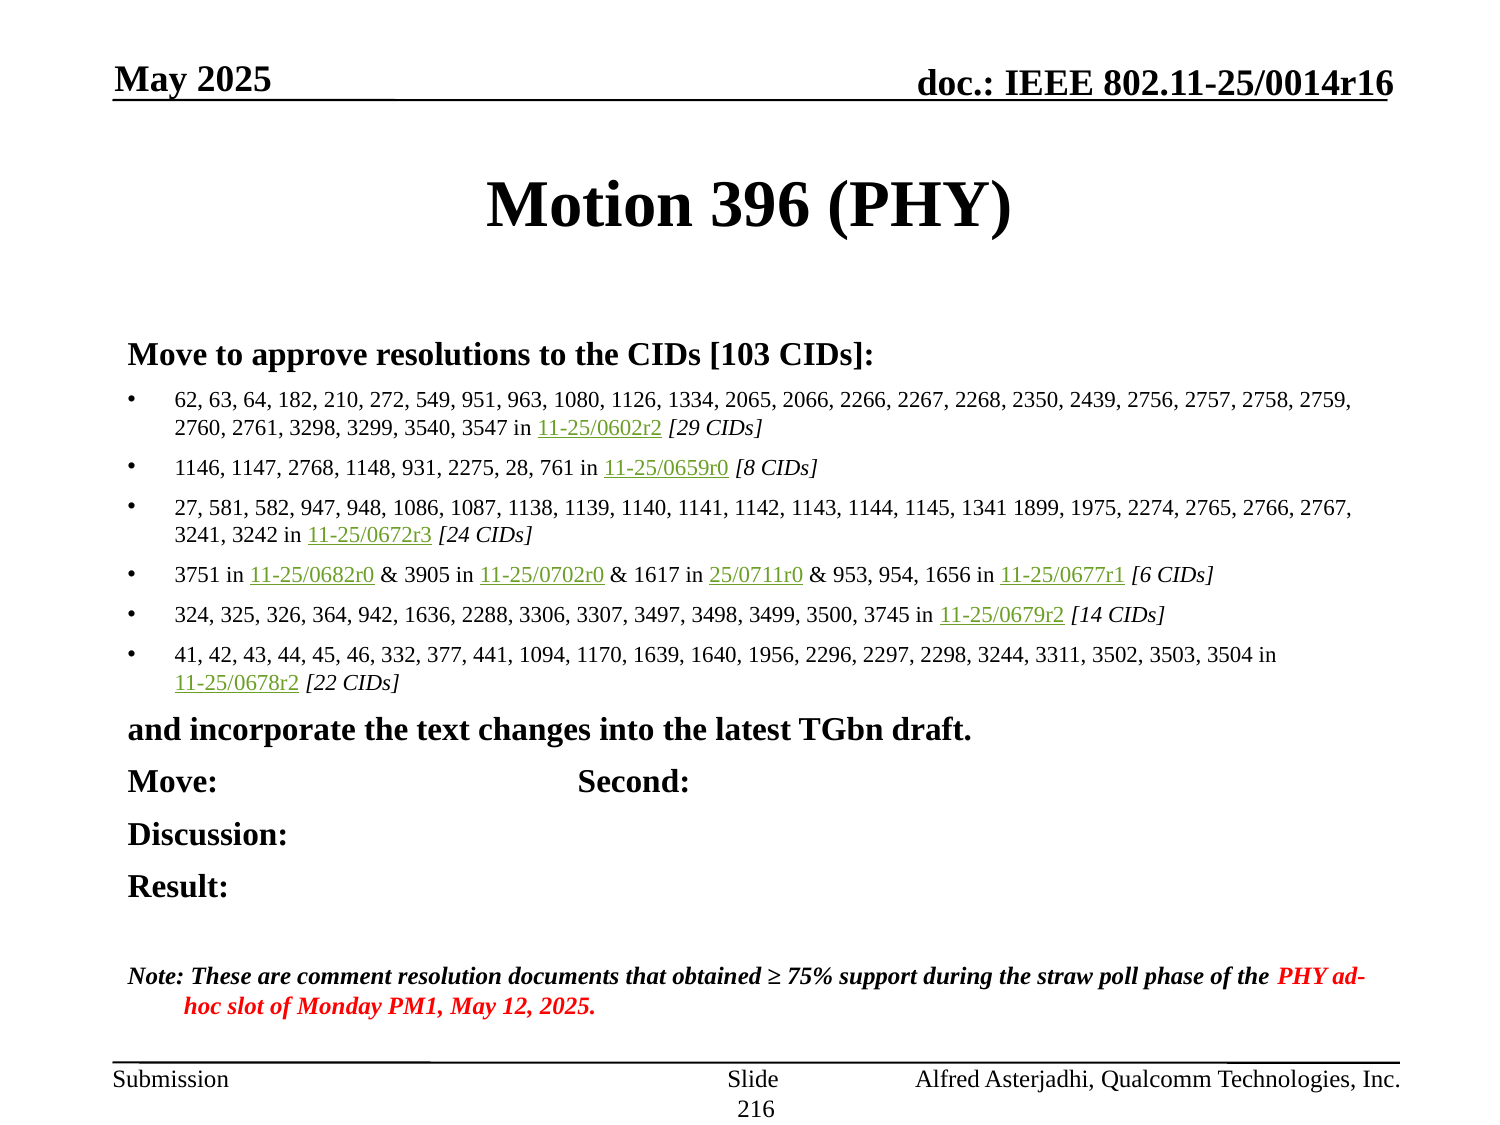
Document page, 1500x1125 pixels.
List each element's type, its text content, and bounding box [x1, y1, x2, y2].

footer Alfred Asterjadhi, Qualcomm Technologies, Inc. [878, 1061, 1402, 1093]
slide_number Slide 216 [712, 1061, 800, 1123]
list Move to approve resolutions to the CIDs [103 CIDs]: 62, 63, 64, 182, 210, 272, 549, 951, 963, 1080, 1126, 1334, 2065, 2066, 2266, 2267, 2268, 2350, 2439, 2756, 2757, 2758, 2759, 2760, 2761, 3298, 3299, 3540, 3547 in 11-25/0602r2 [29 CIDs] 1146, 1147, 2768, 1148, 931, 2275, 28, 761 in 11-25/0659r0 [8 CIDs] 27, 581, 582, 947, 948, 1086, 1087, 1138, 1139, 1140, 1141, 1142, 1143, 1144, 1145, 1341 1899, 1975, 2274, 2765, 2766, 2767, 3241, 3242 in 11-25/0672r3 [24 CIDs] 3751 in 11-25/0682r0 & 3905 in 11-25/0702r0 & 1617 in 25/0711r0 & 953, 954, 1656 in 11-25/0677r1 [6 CIDs] 324, 325, 326, 364, 942, 1636, 2288, 3306, 3307, 3497, 3498, 3499, 3500, 3745 in 11-25/0679r2 [14 CIDs] 41, 42, 43, 44, 45, 46, 332, 377, 441, 1094, 1170, 1639, 1640, 1956, 2296, 2297, 2298, 3244, 3311, 3502, 3503, 3504 in 11-25/0678r2 [22 CIDs] and incorporate the text changes into the latest TGbn draft. Move: Second: Discussion: Result: Note: These are comment resolution documents that obtained ≥ 75% support during the straw poll phase of the PHY ad-hoc slot of Monday PM1, May 12, 2025. [112, 324, 1388, 1063]
title Motion 396 (PHY) [112, 112, 1388, 288]
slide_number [114, 54, 423, 100]
